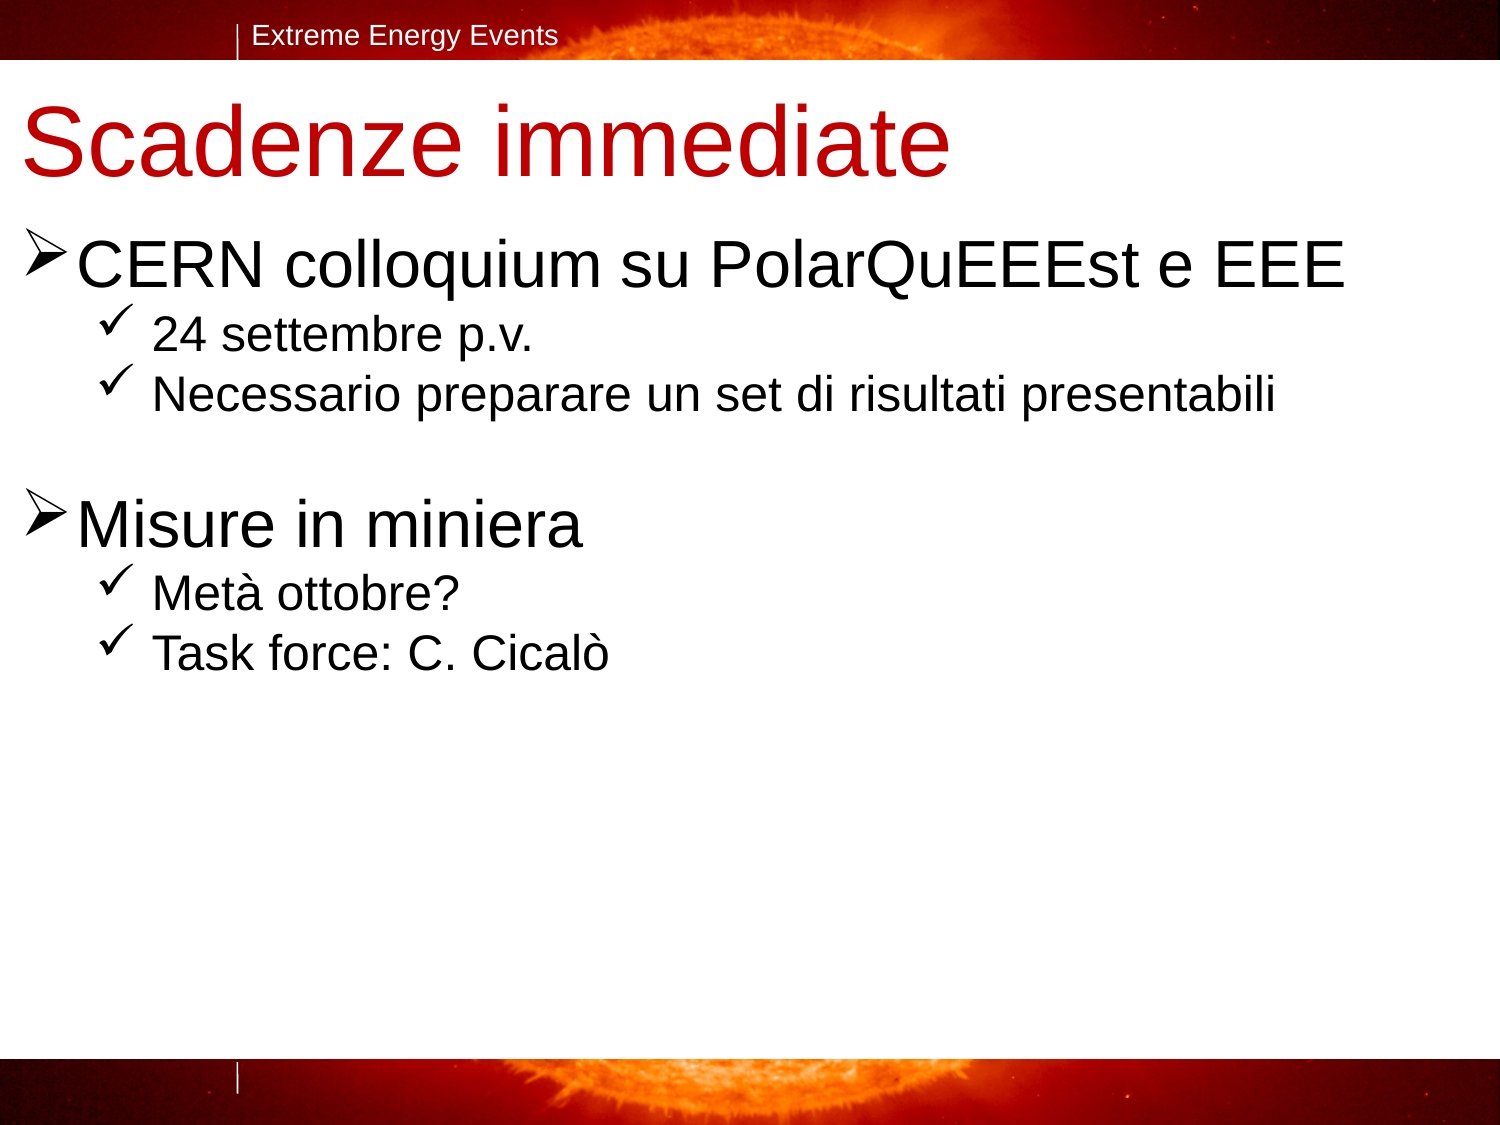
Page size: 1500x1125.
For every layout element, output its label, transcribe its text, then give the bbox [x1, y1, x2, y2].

text_box Scadenze immediate CERN colloquium su PolarQuEEEst e EEE 24 settembre p.v. Necessario preparare un set di risultati presentabili Misure in miniera Metà ottobre? Task force: C. Cicalò [5, 68, 1500, 689]
picture [0, 1059, 1500, 1125]
picture [0, 0, 1500, 60]
